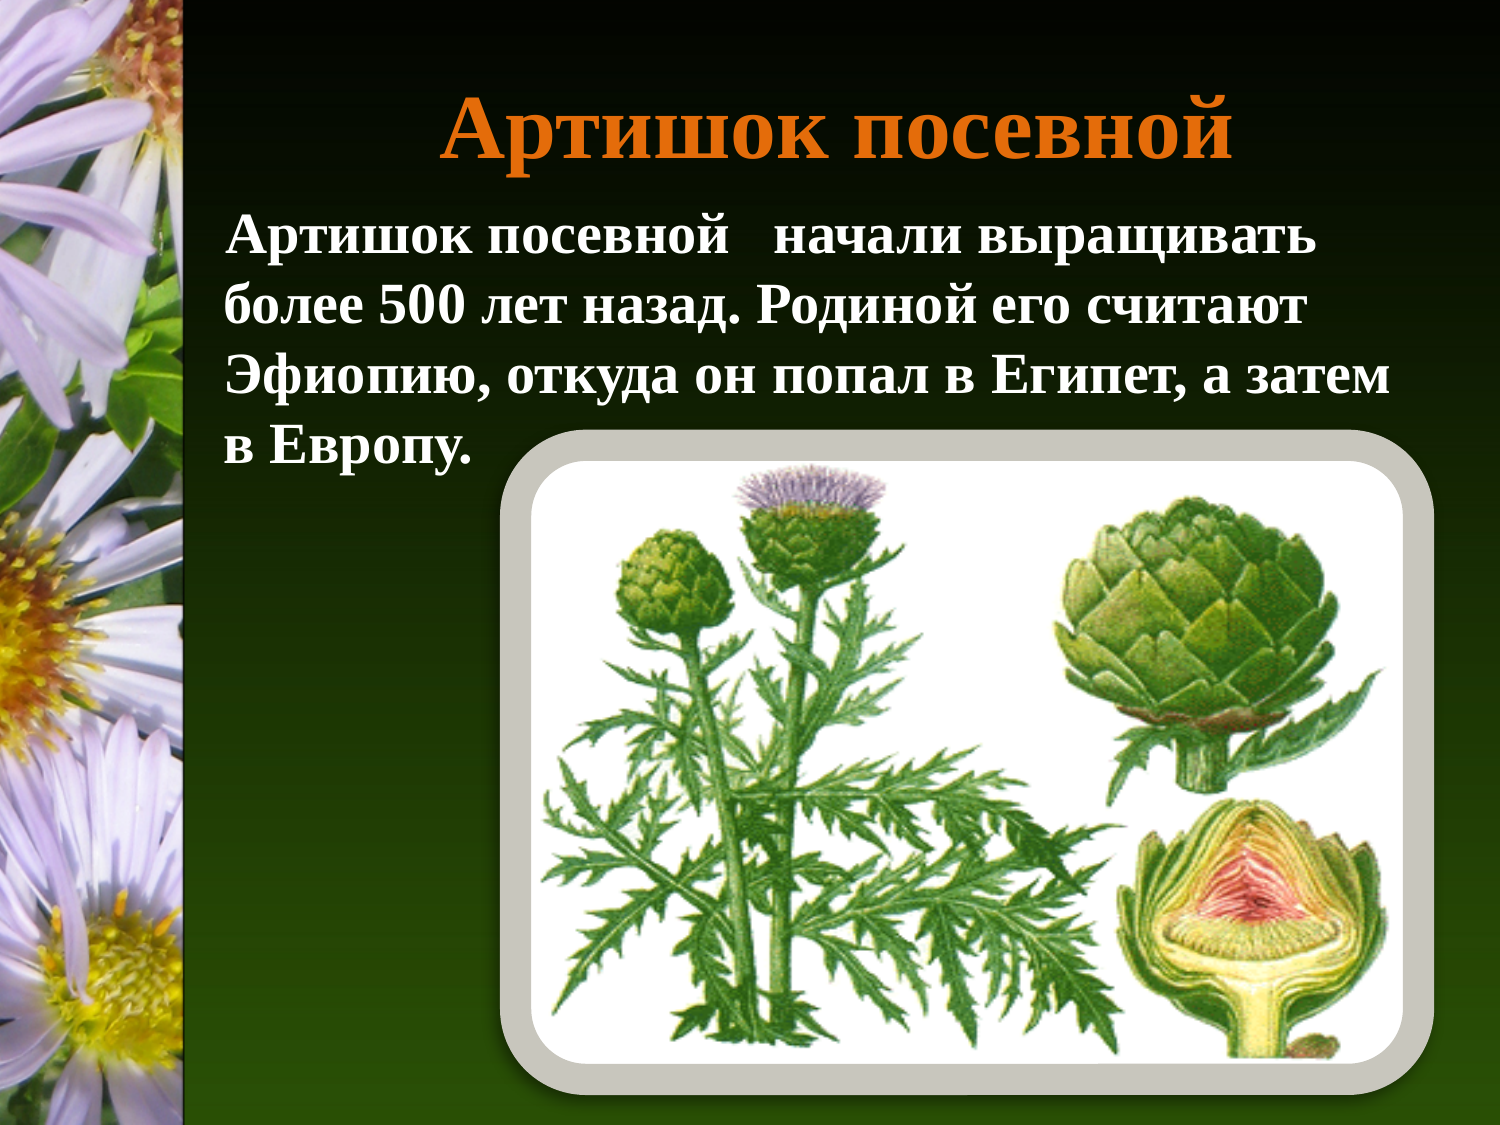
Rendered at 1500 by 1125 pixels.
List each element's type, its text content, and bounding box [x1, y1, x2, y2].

title Артишок посевной [249, 45, 1425, 200]
list Артишок посевной начали выращивать более 500 лет назад. Родиной его считают Эфиопию, откуда он попал в Египет, а затем в Европу. [152, 187, 1421, 539]
picture [0, 0, 1500, 1125]
